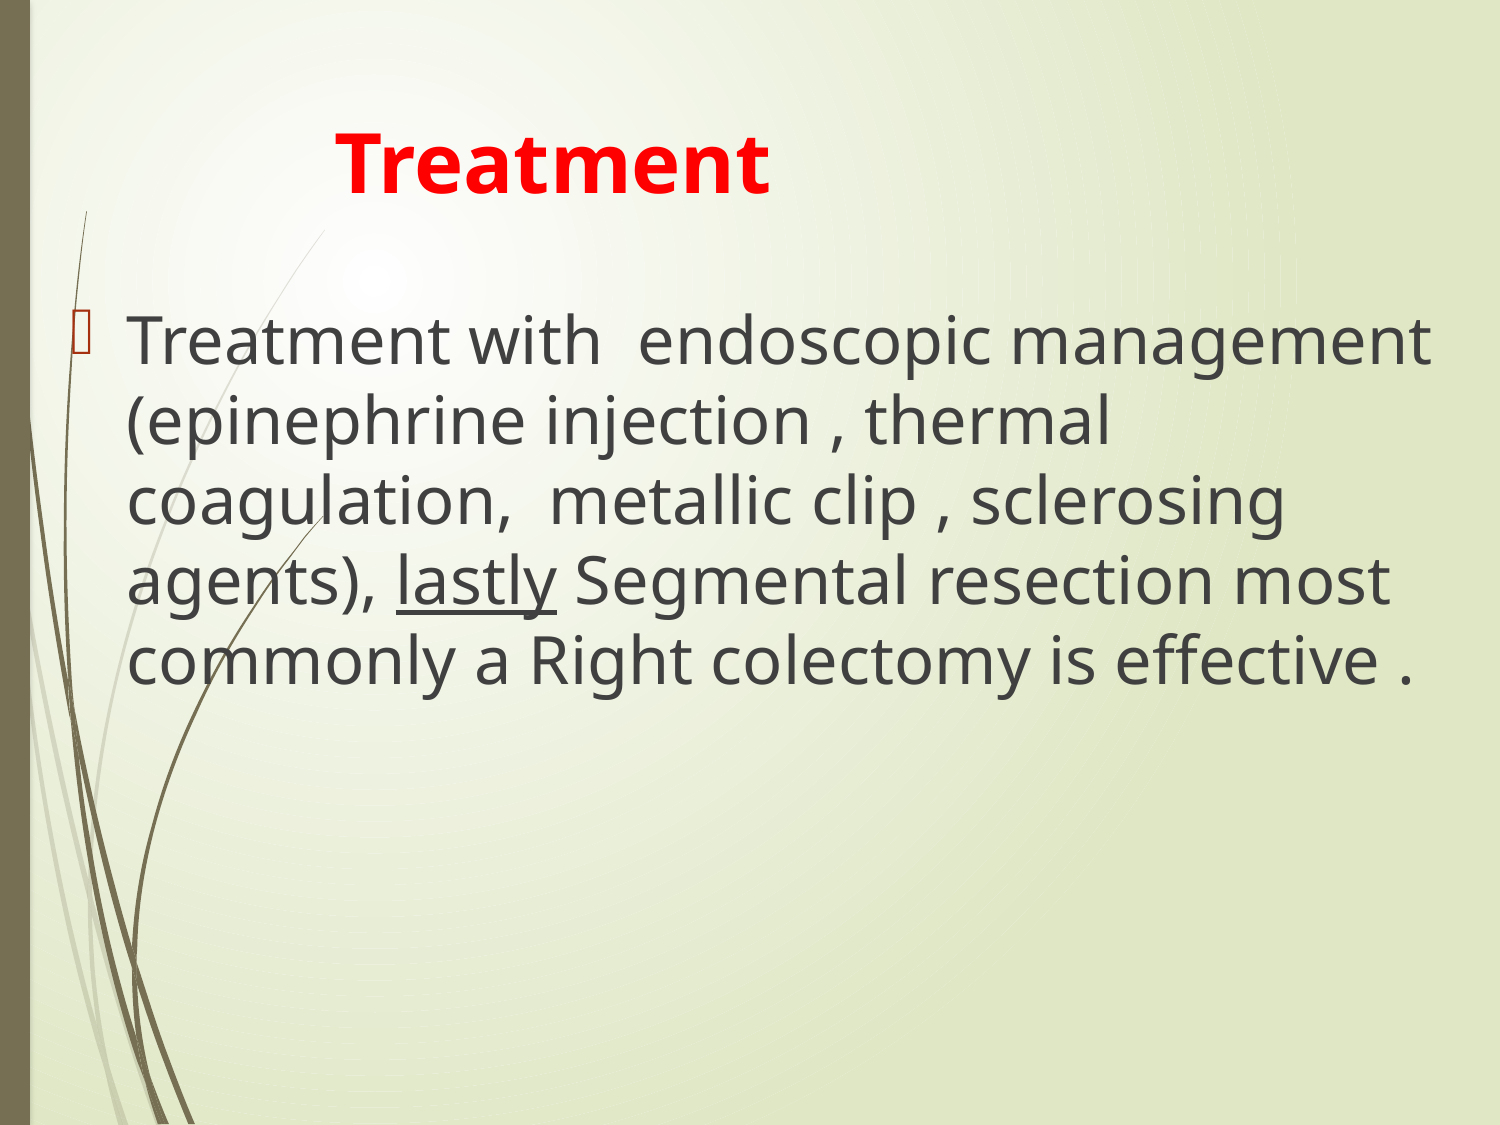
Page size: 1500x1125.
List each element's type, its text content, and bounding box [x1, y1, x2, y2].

list Treatment with endoscopic management (epinephrine injection , thermal coagulation, metallic clip , sclerosing agents), lastly Segmental resection most commonly a Right colectomy is effective . [55, 290, 1451, 1067]
title Treatment [319, 102, 1400, 290]
